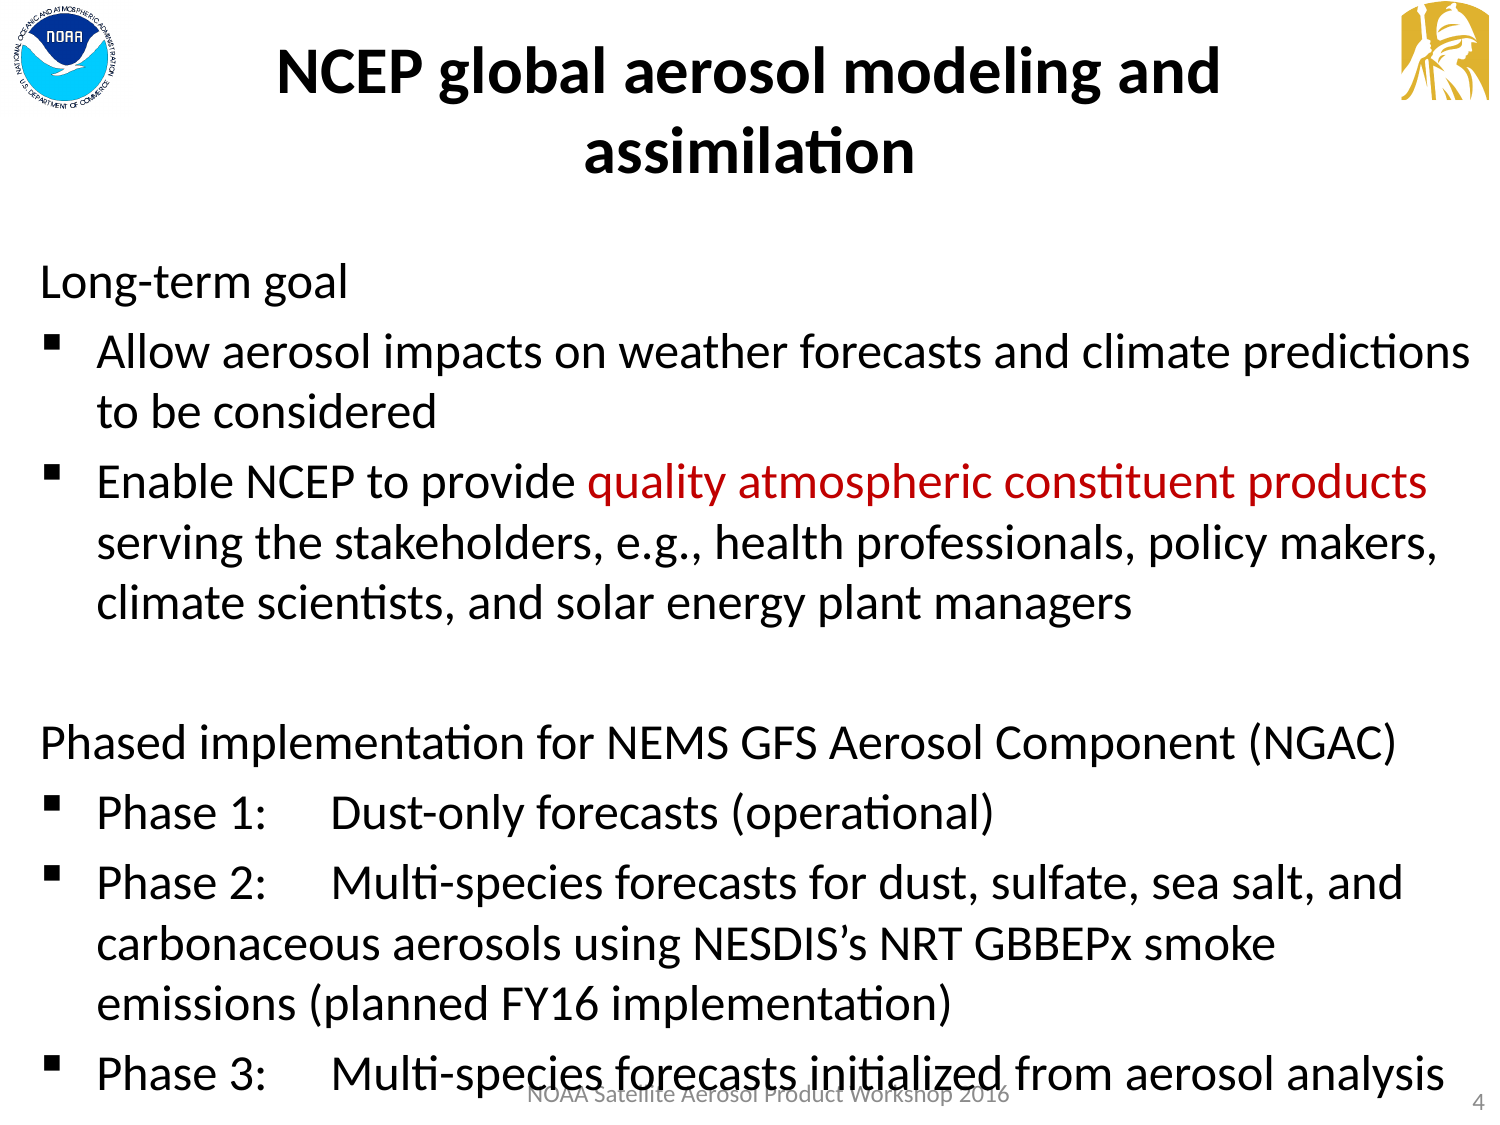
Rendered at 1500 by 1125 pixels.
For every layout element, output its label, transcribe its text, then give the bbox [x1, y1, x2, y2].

slide_number 4 [1149, 1074, 1500, 1125]
picture [1425, 1, 1490, 105]
picture [0, 0, 74, 117]
text_box Long-term goal Allow aerosol impacts on weather forecasts and climate predictions to be considered Enable NCEP to provide quality atmospheric constituent products serving the stakeholders, e.g., health professionals, policy makers, climate scientists, and solar energy plant managers Phased implementation for NEMS GFS Aerosol Component (NGAC) Phase 1: Dust-only forecasts (operational) Phase 2: Multi-species forecasts for dust, sulfate, sea salt, and carbonaceous aerosols using NESDIS’s NRT GBBEPx smoke emissions (planned FY16 implementation) Phase 3: Multi-species forecasts initialized from aerosol analysis [24, 241, 1500, 1125]
text_box [74, 0, 1425, 125]
text_box NCEP global aerosol modeling and assimilation [143, 21, 1357, 191]
footer NOAA Satellite Aerosol Product Workshop 2016 [487, 1053, 1051, 1125]
